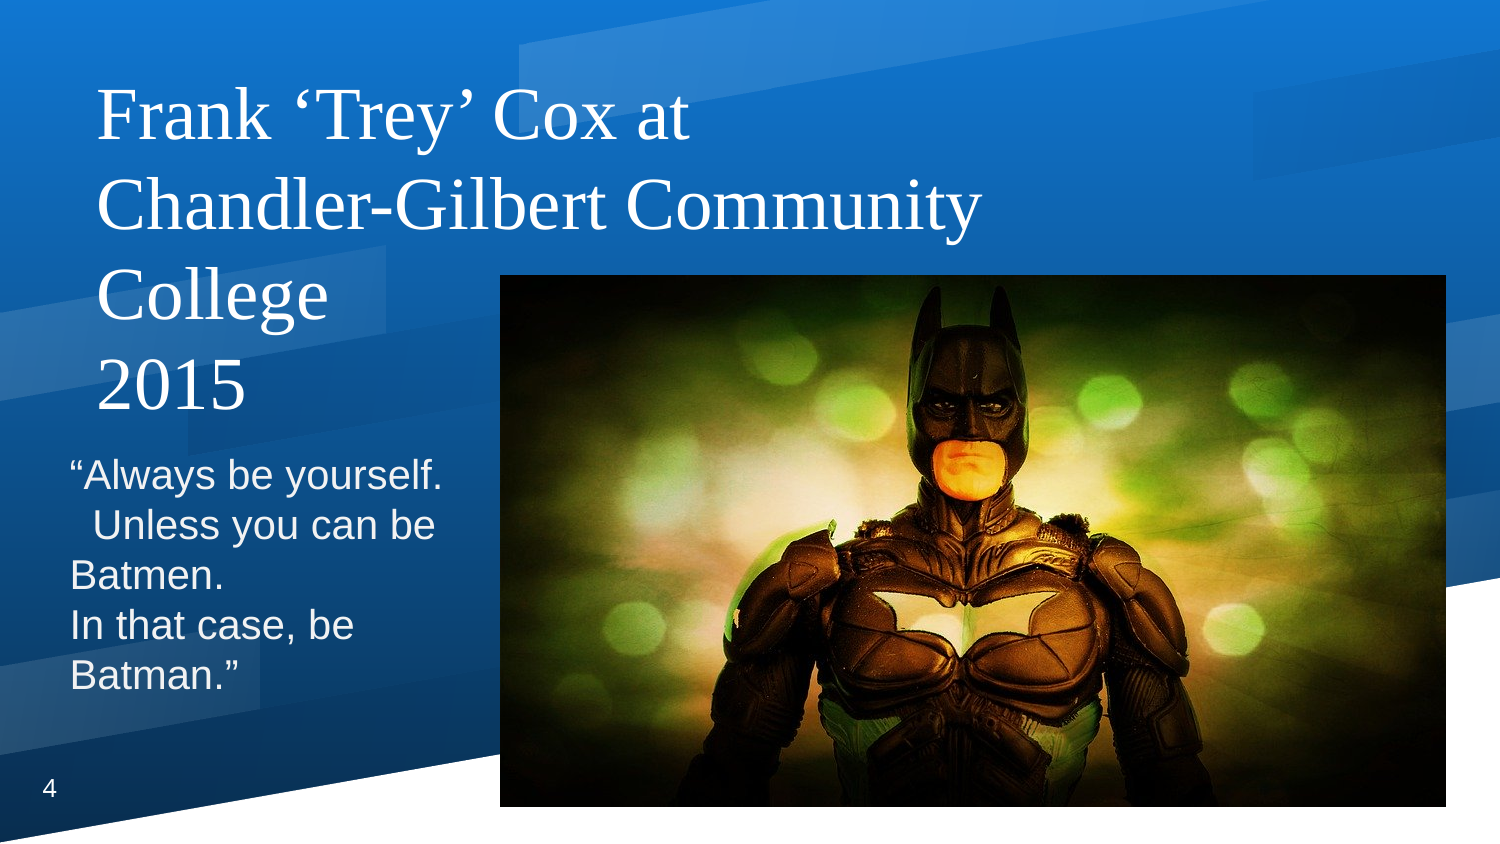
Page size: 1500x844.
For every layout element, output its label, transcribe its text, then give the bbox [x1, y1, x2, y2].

slide_number 4 [42, 766, 122, 807]
text_box Frank ‘Trey’ Cox at Chandler-Gilbert Community College 2015 [82, 57, 1061, 432]
text_box “Always be yourself. Unless you can be Batmen. In that case, be Batman.” [54, 440, 494, 706]
picture [499, 274, 1446, 808]
